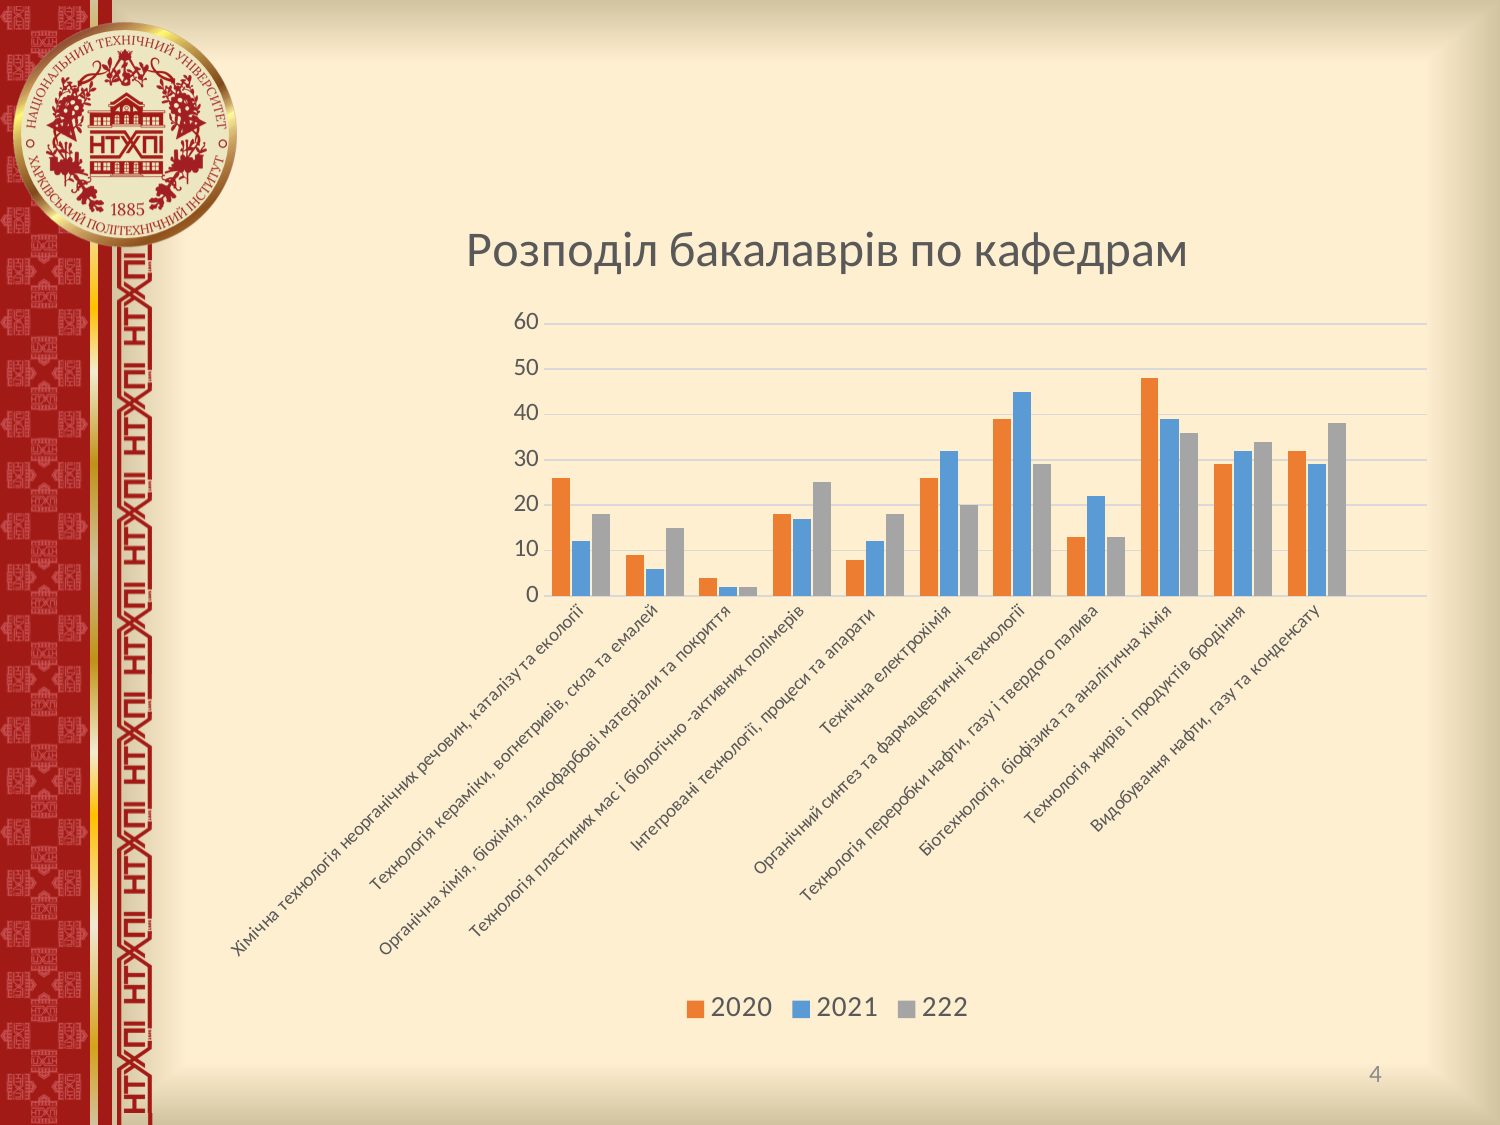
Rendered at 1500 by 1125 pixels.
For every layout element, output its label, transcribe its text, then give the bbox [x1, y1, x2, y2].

slide_number 4 [1059, 1042, 1397, 1103]
picture [0, 0, 1500, 1125]
chart [203, 189, 1452, 1031]
